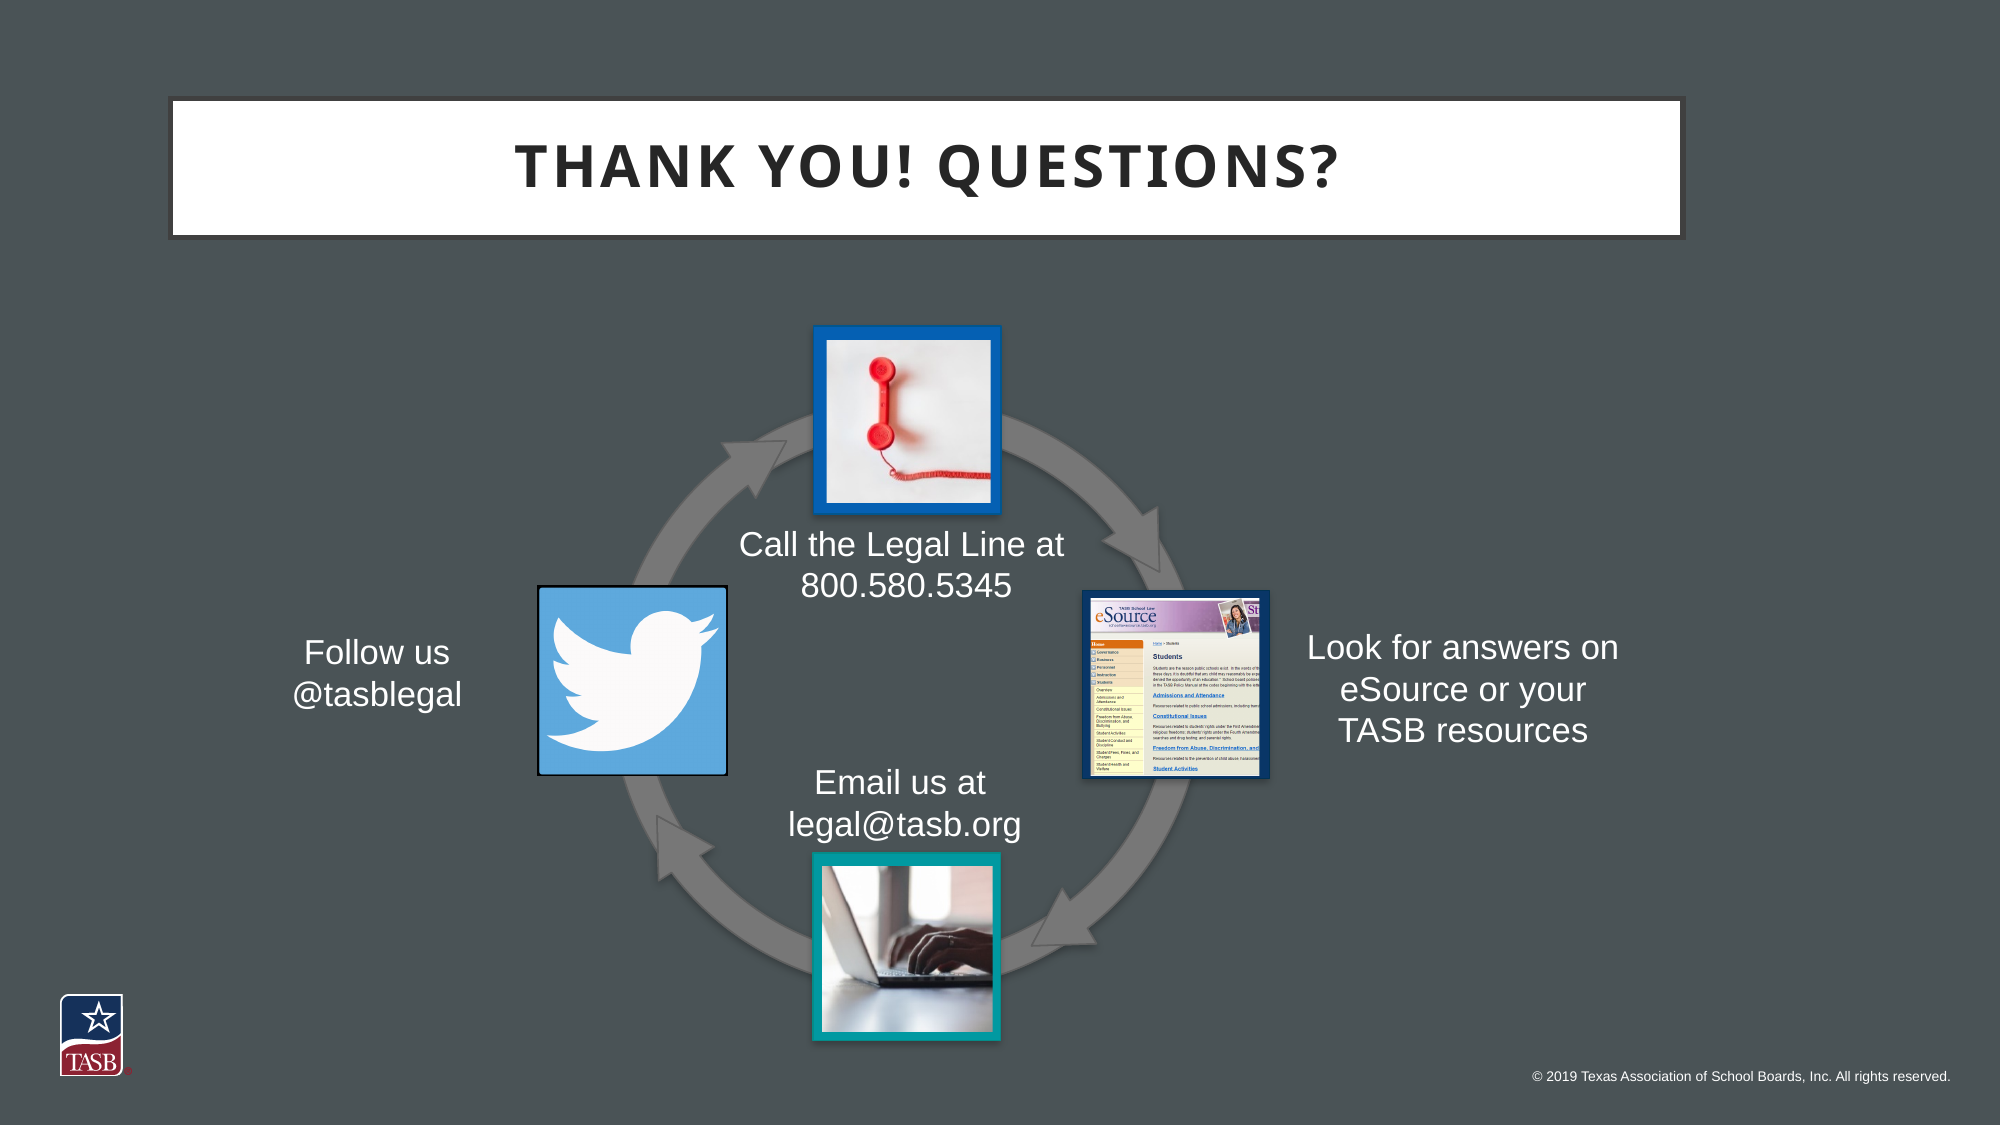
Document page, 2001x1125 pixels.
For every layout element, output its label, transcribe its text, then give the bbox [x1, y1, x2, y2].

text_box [222, 326, 1645, 1041]
picture [60, 994, 132, 1076]
title Thank you! Questions? [168, 96, 1686, 240]
